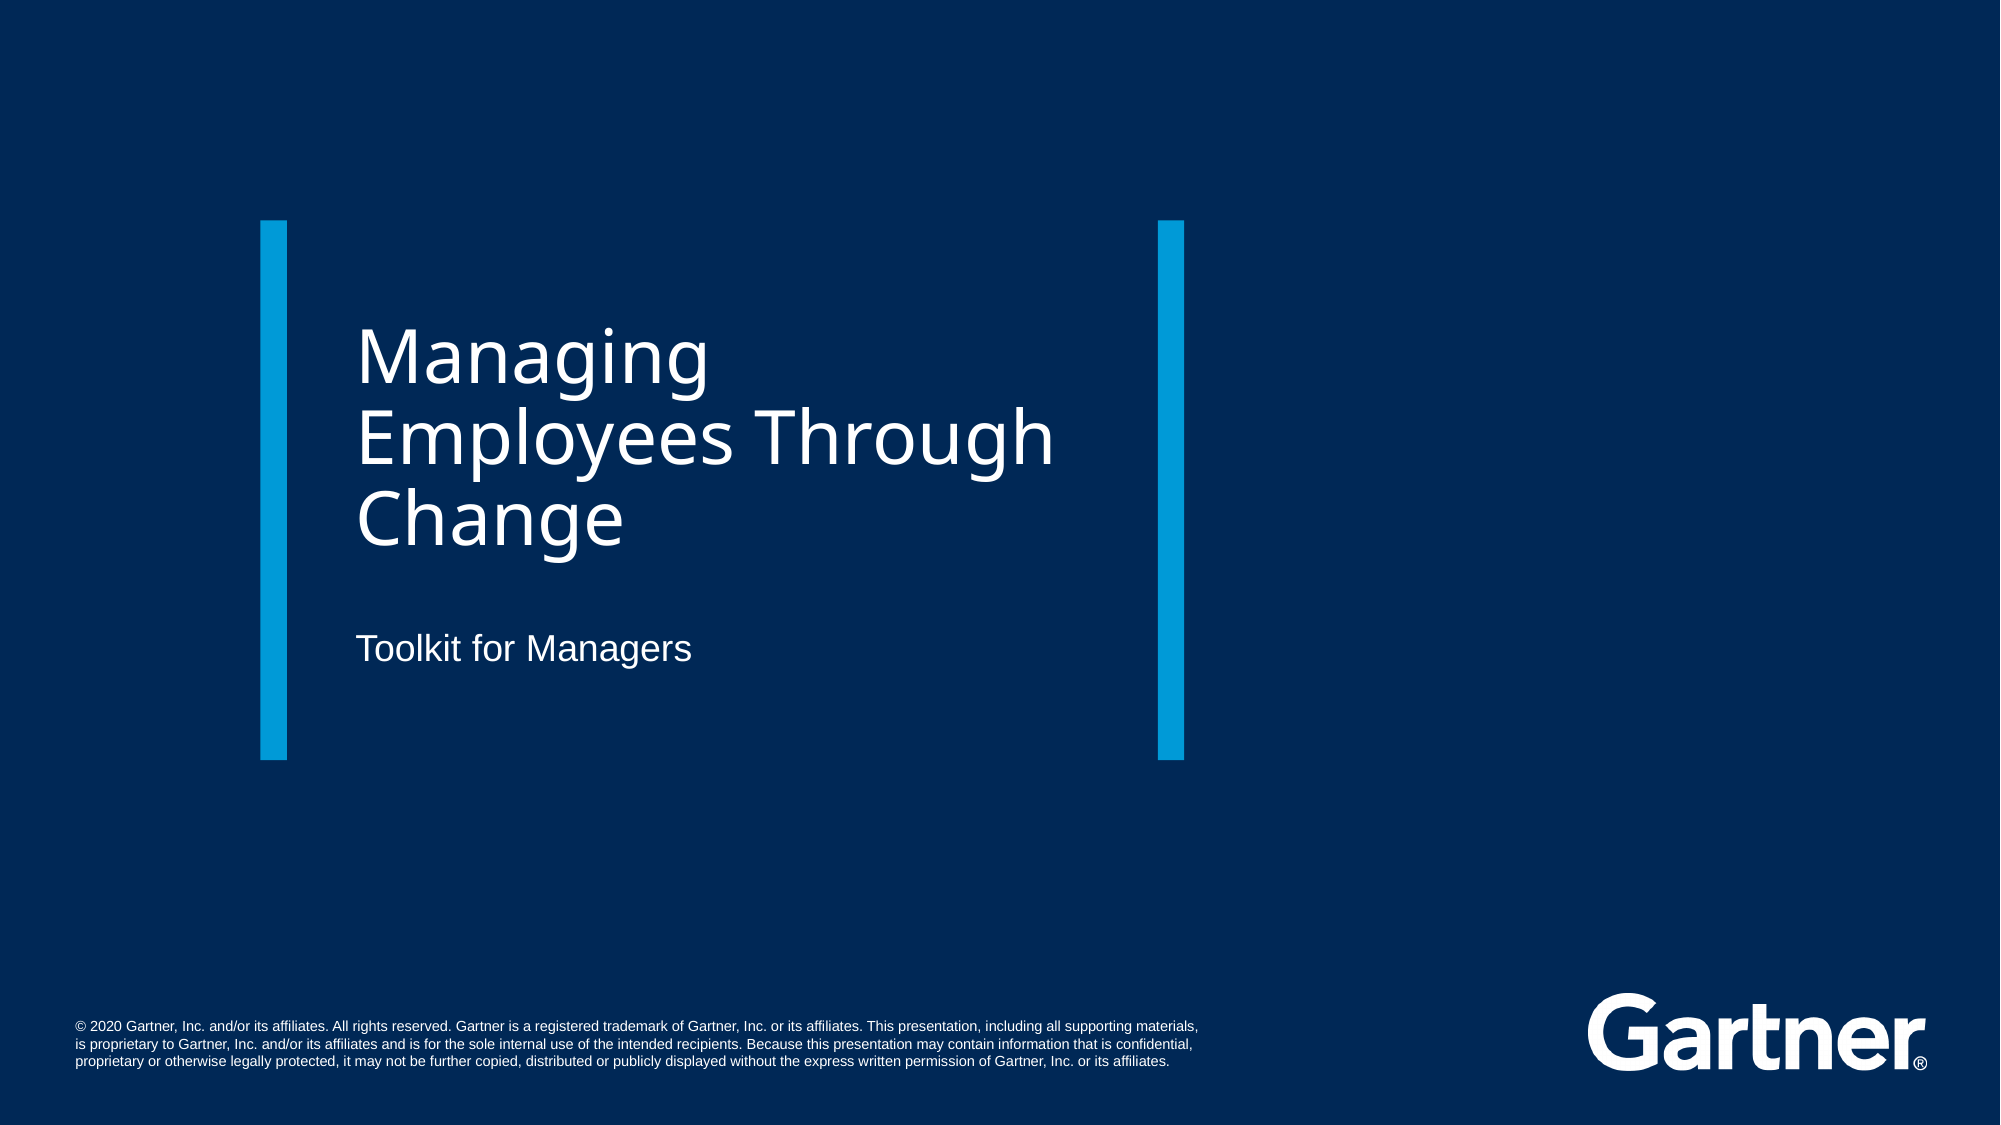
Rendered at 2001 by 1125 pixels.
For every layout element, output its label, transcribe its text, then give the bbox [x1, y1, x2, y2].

picture [1588, 993, 1927, 1071]
title Managing Employees Through Change [355, 276, 1101, 605]
list Toolkit for Managers [355, 624, 1101, 670]
